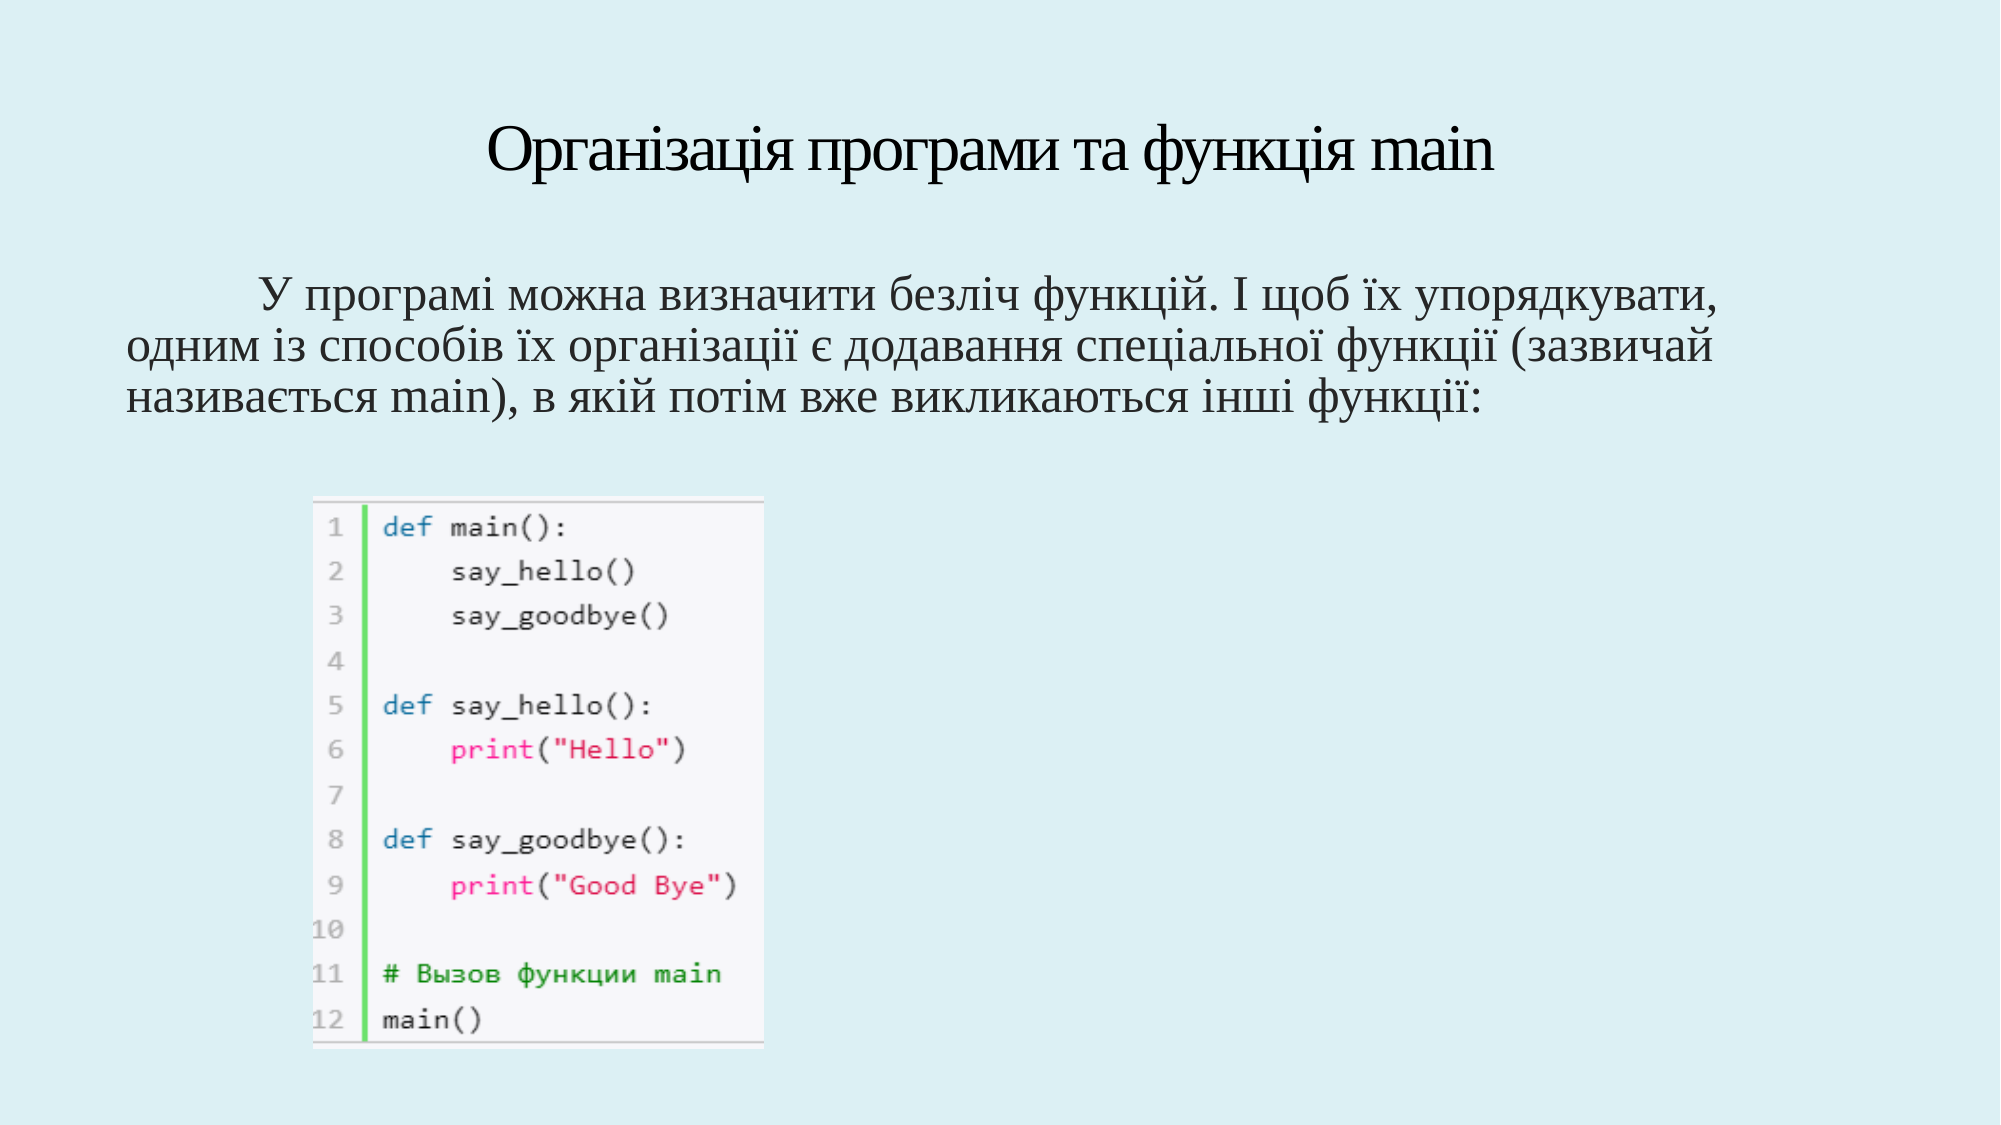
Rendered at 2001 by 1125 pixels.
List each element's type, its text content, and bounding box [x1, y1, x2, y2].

title Організація програми та функція main [107, 81, 1875, 218]
picture [312, 496, 764, 1049]
list У програмі можна визначити безліч функцій. І щоб їх упорядкувати, одним із способів їх організації є додавання спеціальної функції (зазвичай називається main), в якій потім вже викликаються інші функції: [110, 262, 1875, 1078]
